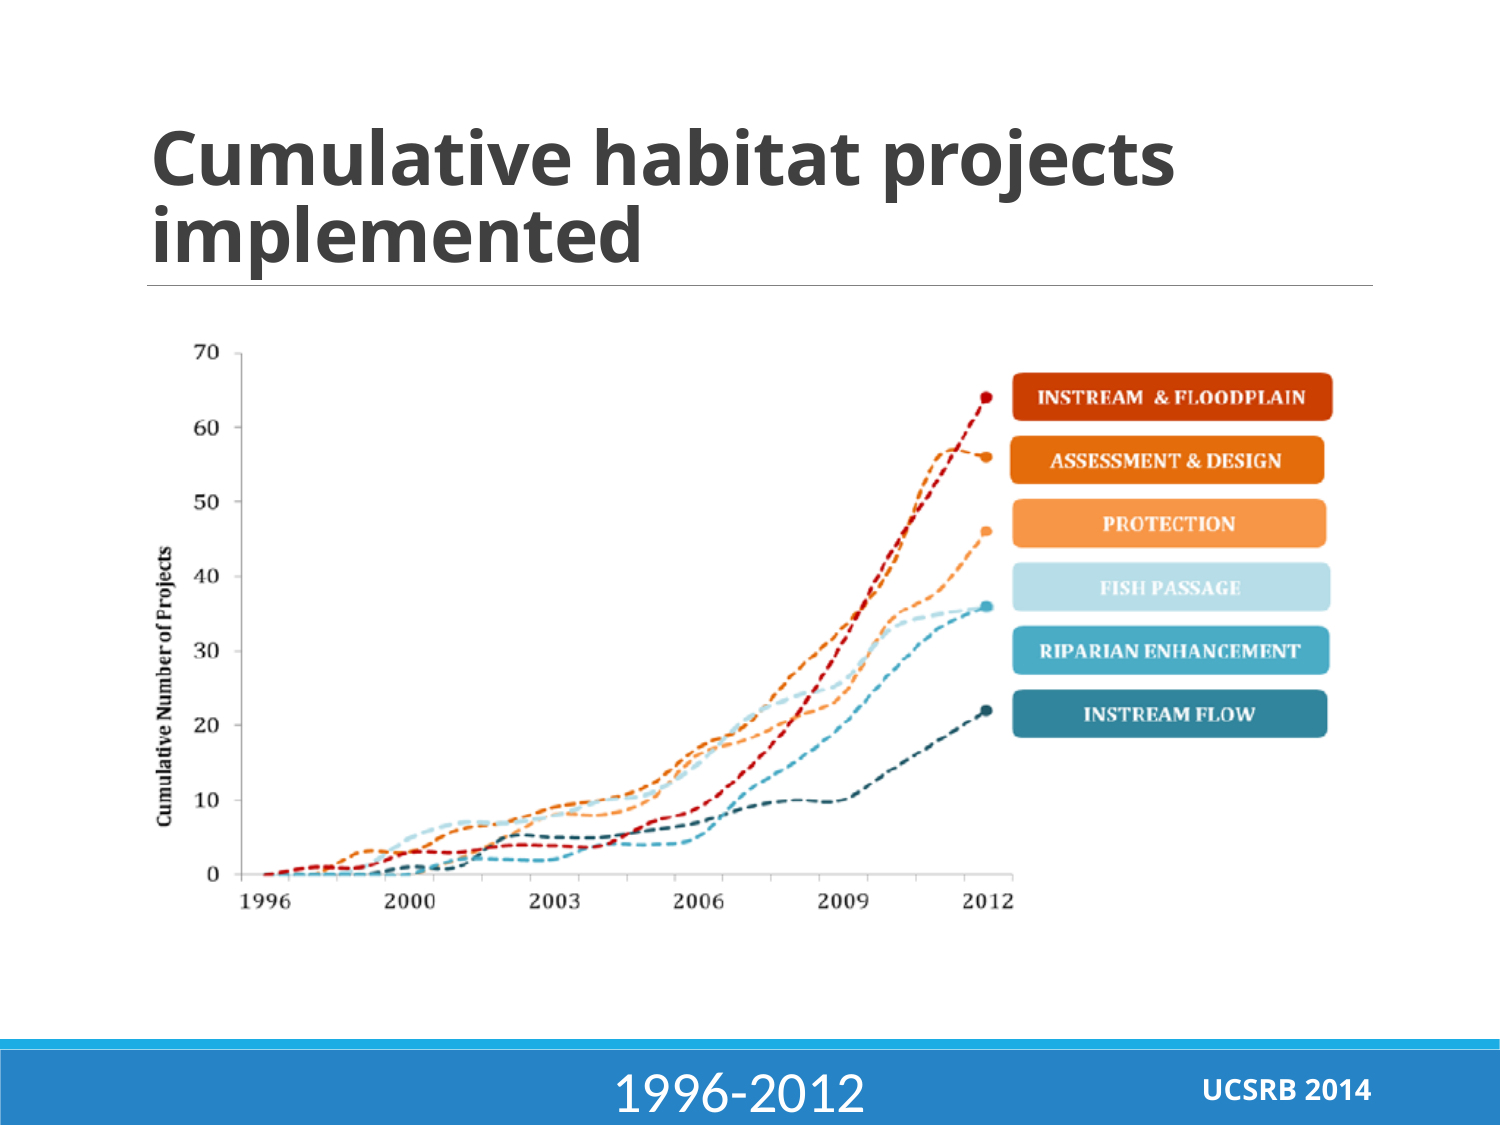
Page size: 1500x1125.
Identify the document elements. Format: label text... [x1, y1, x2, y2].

text_box 1996-2012 [596, 1046, 896, 1125]
text_box UCSRB 2014 [1186, 1064, 1390, 1114]
title Cumulative habitat projects implemented [135, 47, 1373, 285]
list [134, 320, 1373, 946]
